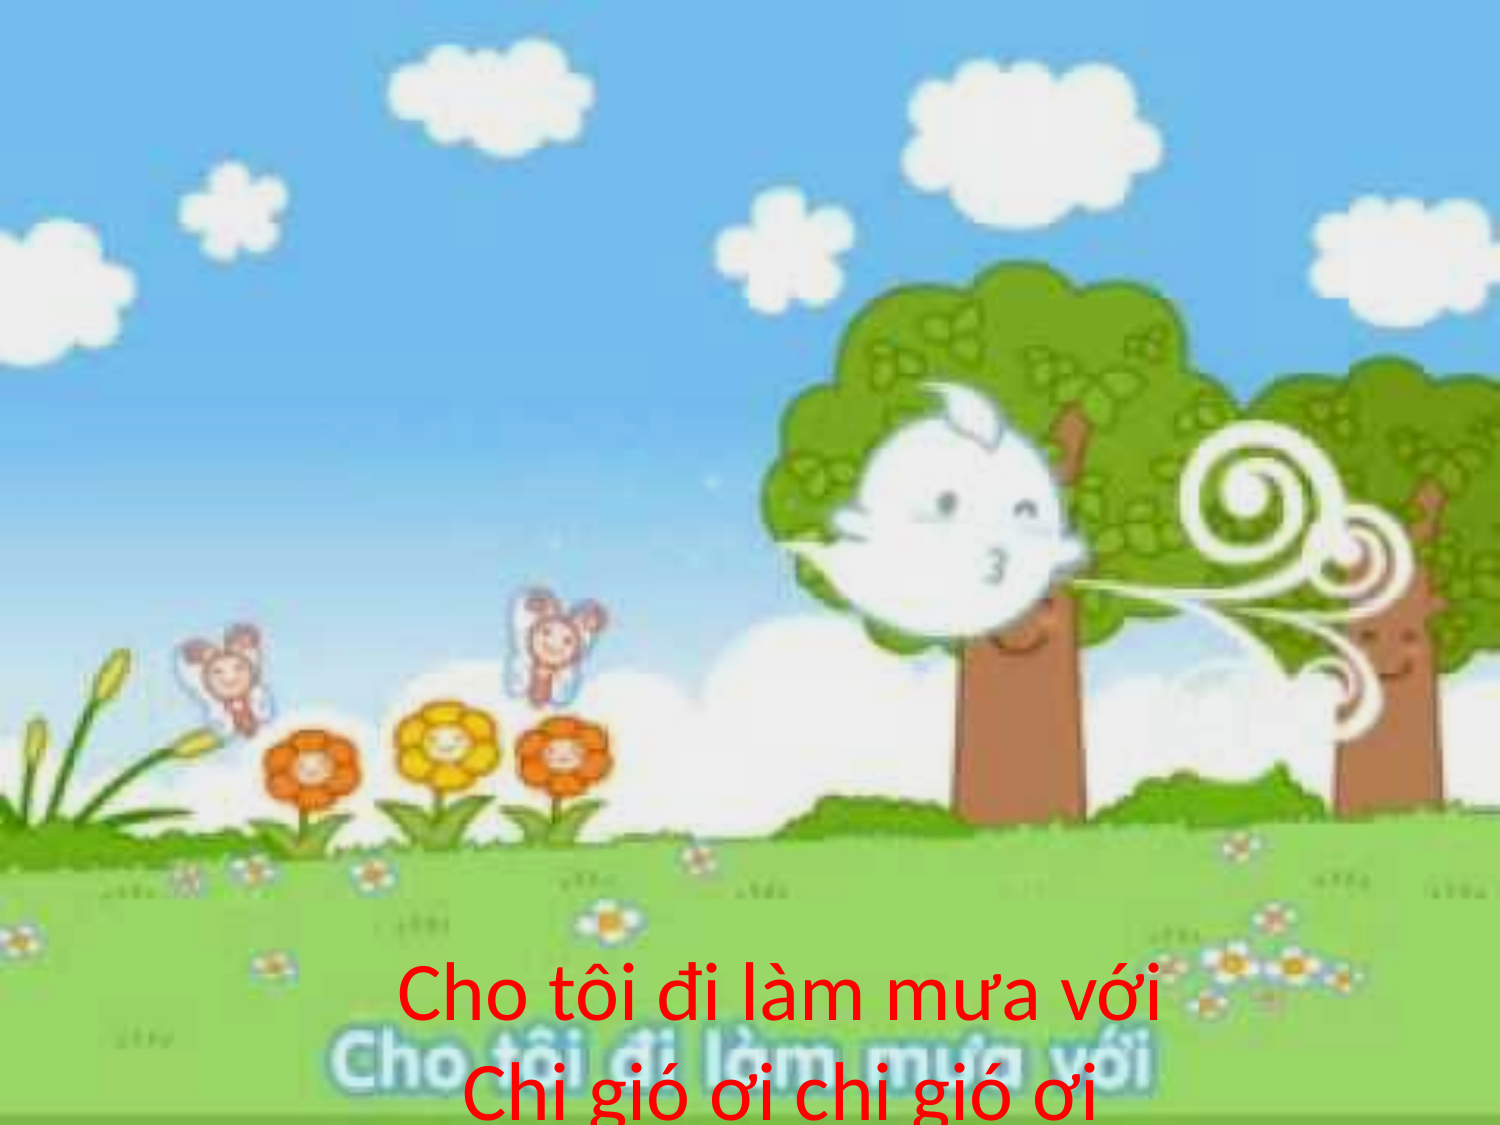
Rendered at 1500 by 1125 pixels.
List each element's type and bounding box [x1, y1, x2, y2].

list [0, 0, 1500, 1125]
